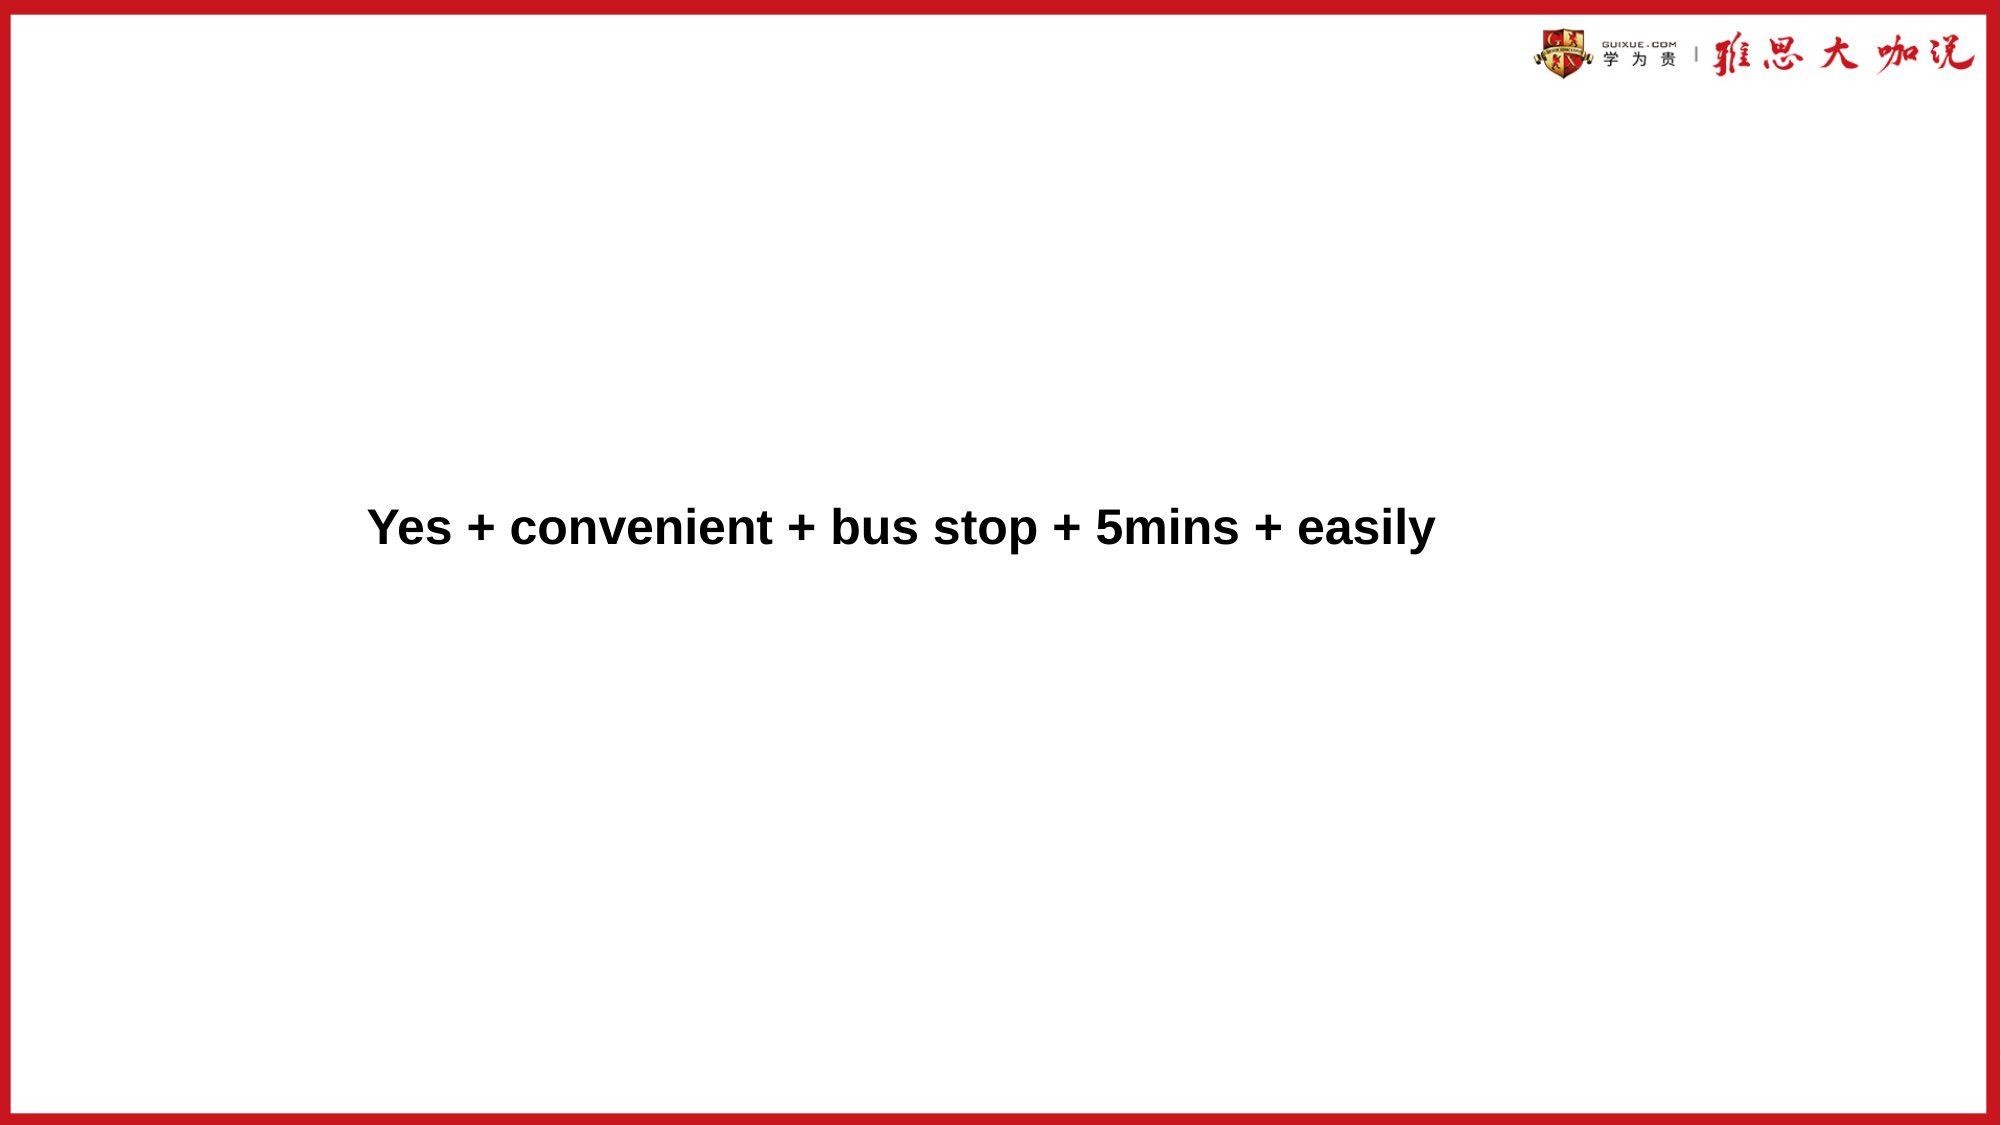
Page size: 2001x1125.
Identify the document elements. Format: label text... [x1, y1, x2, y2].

picture [0, 0, 2001, 1125]
text_box Yes + convenient + bus stop + 5mins + easily [351, 486, 2000, 562]
